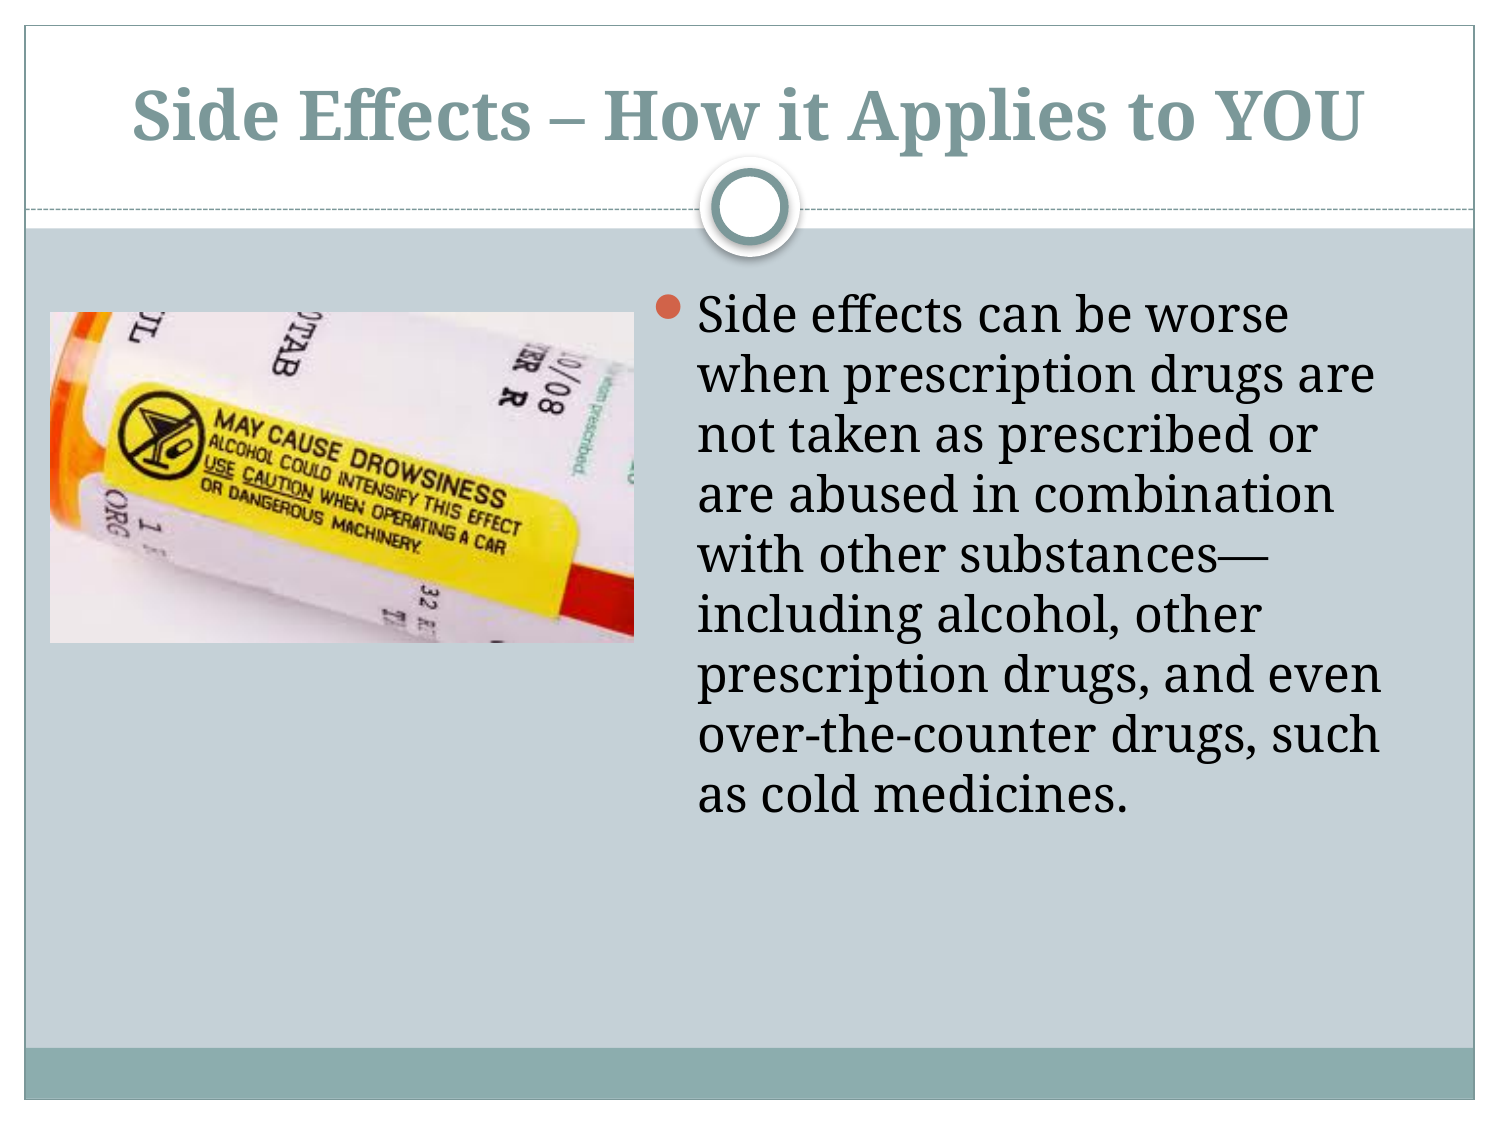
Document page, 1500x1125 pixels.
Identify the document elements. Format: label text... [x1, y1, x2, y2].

picture [49, 312, 634, 643]
list Side effects can be worse when prescription drugs are not taken as prescribed or are abused in combination with other substances—including alcohol, other prescription drugs, and even over-the-counter drugs, such as cold medicines. [637, 275, 1420, 1013]
title Side Effects – How it Applies to YOU [49, 37, 1450, 162]
